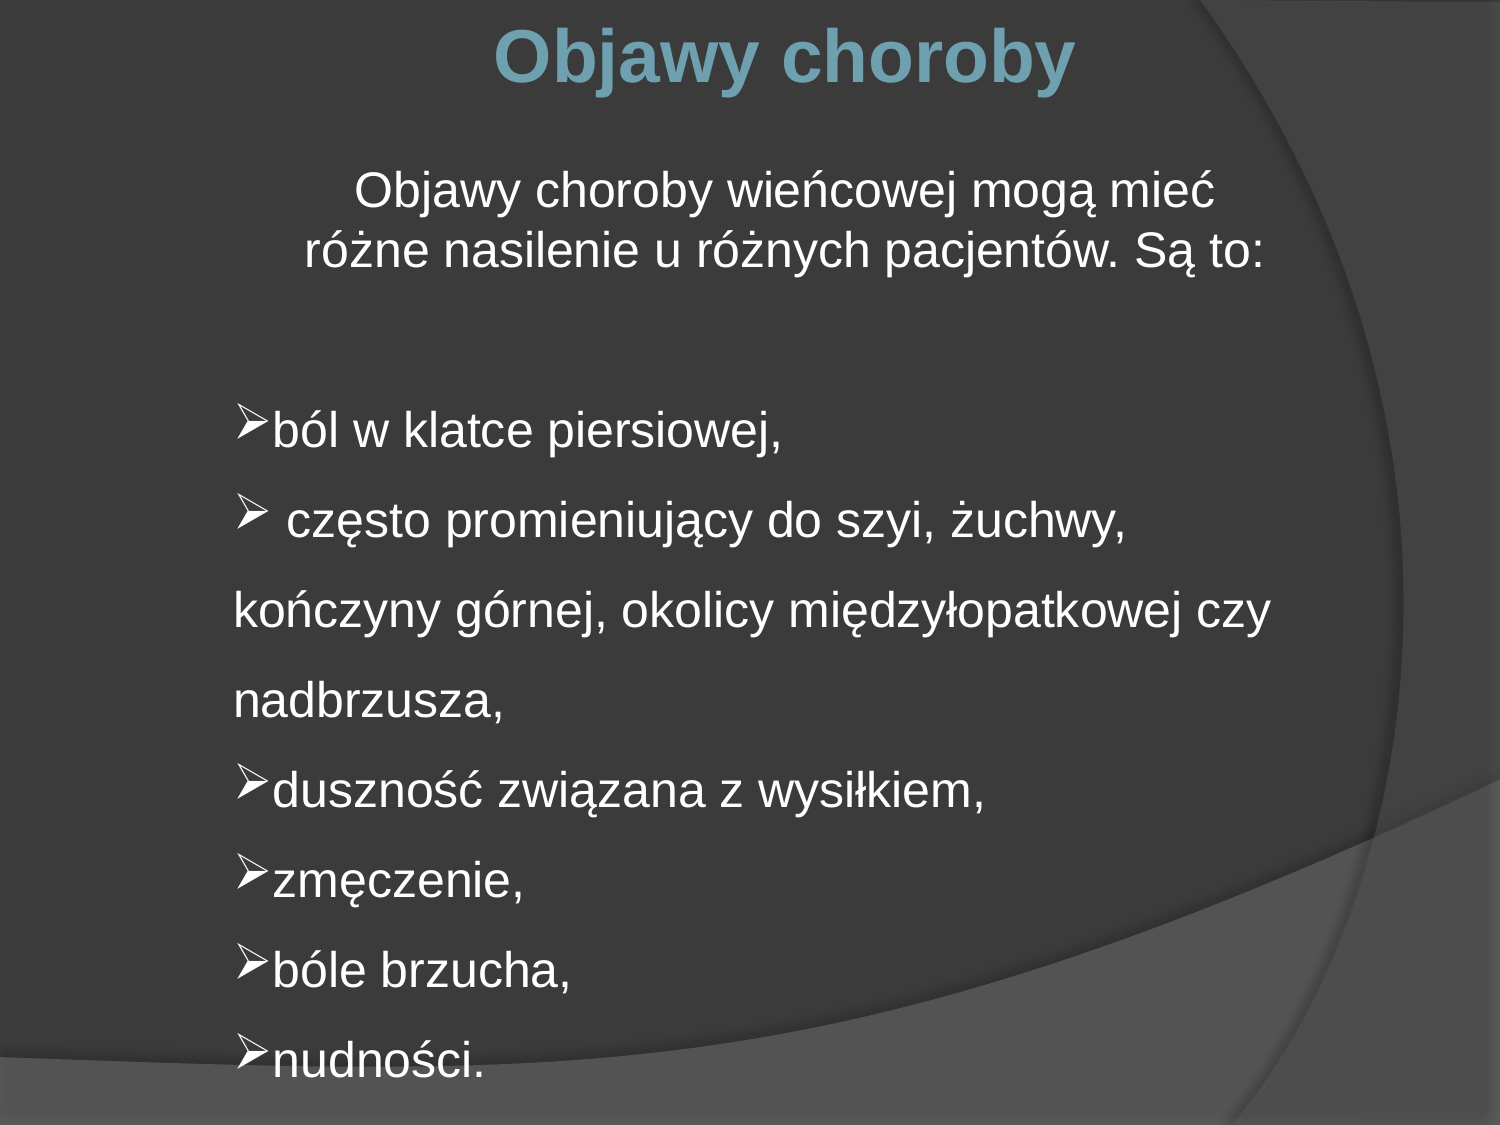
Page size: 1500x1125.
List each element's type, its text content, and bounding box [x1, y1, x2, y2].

text_box Objawy choroby Objawy choroby wieńcowej mogą mieć różne nasilenie u różnych pacjentów. Są to: ból w klatce piersiowej, często promieniujący do szyi, żuchwy, kończyny górnej, okolicy międzyłopatkowej czy nadbrzusza, duszność związana z wysiłkiem, zmęczenie, bóle brzucha, nudności. [218, 0, 1353, 1095]
